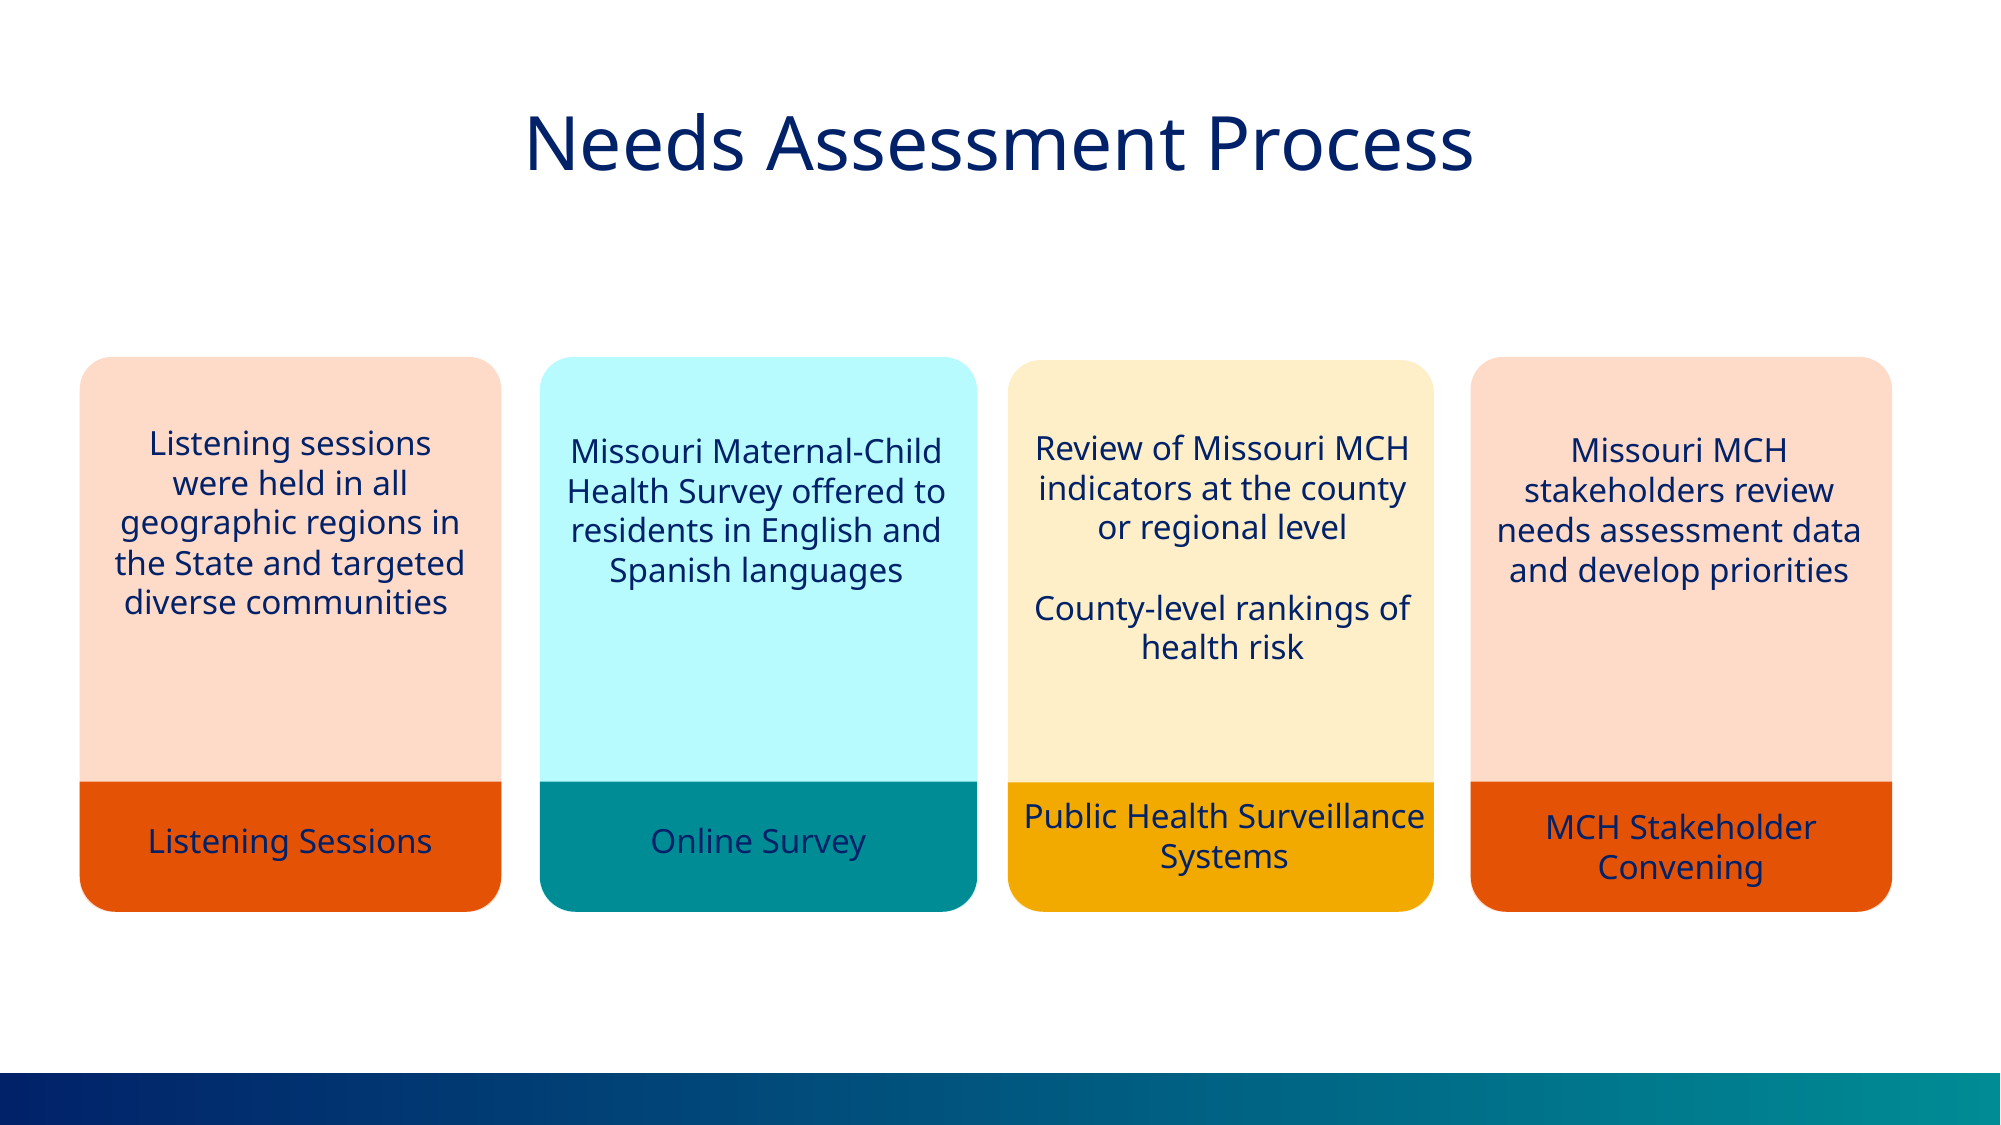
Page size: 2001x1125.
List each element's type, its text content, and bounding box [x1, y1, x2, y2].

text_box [1007, 360, 1442, 912]
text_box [1468, 356, 1893, 912]
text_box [537, 356, 978, 912]
text_box [0, 1072, 2000, 1125]
title Needs Assessment Process [137, 61, 1863, 231]
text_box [79, 356, 502, 912]
